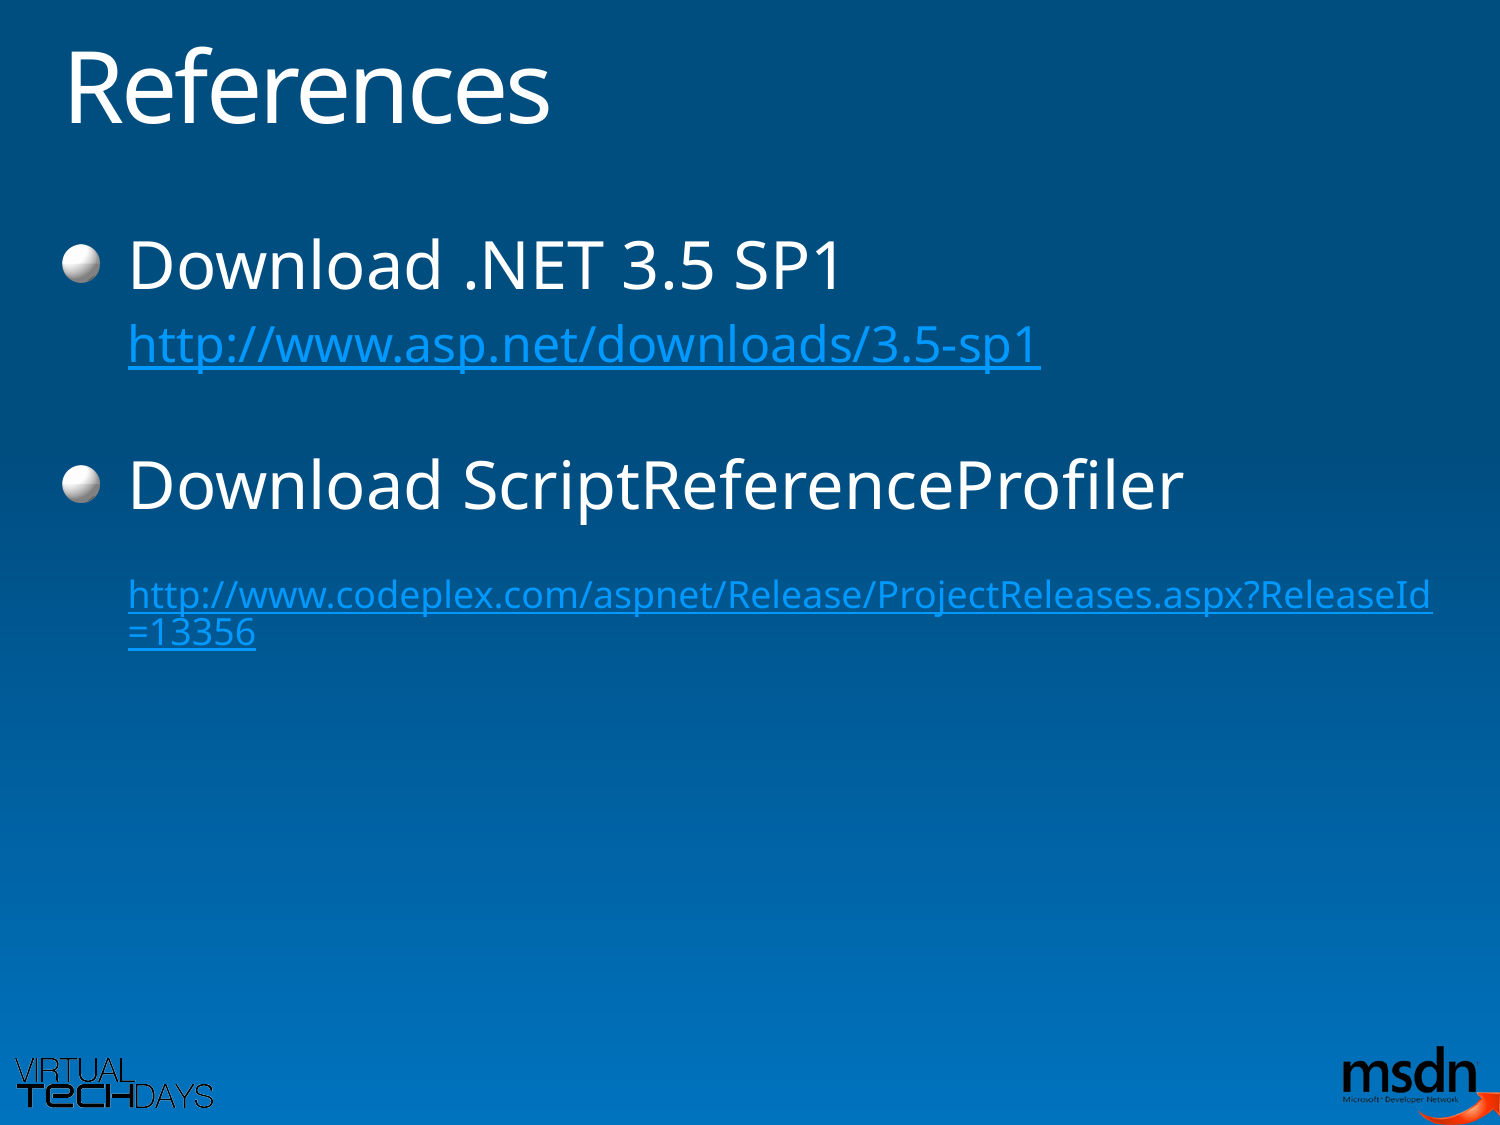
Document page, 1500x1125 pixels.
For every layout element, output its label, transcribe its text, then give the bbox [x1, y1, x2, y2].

list Download .NET 3.5 SP1 http://www.asp.net/downloads/3.5-sp1 Download ScriptReferenceProfiler http://www.codeplex.com/aspnet/Release/ProjectReleases.aspx?ReleaseId=13356 [62, 231, 1438, 684]
title References [62, 37, 1438, 147]
picture [11, 1049, 214, 1118]
picture [62, 244, 100, 283]
picture [1343, 1046, 1500, 1125]
picture [62, 465, 100, 503]
